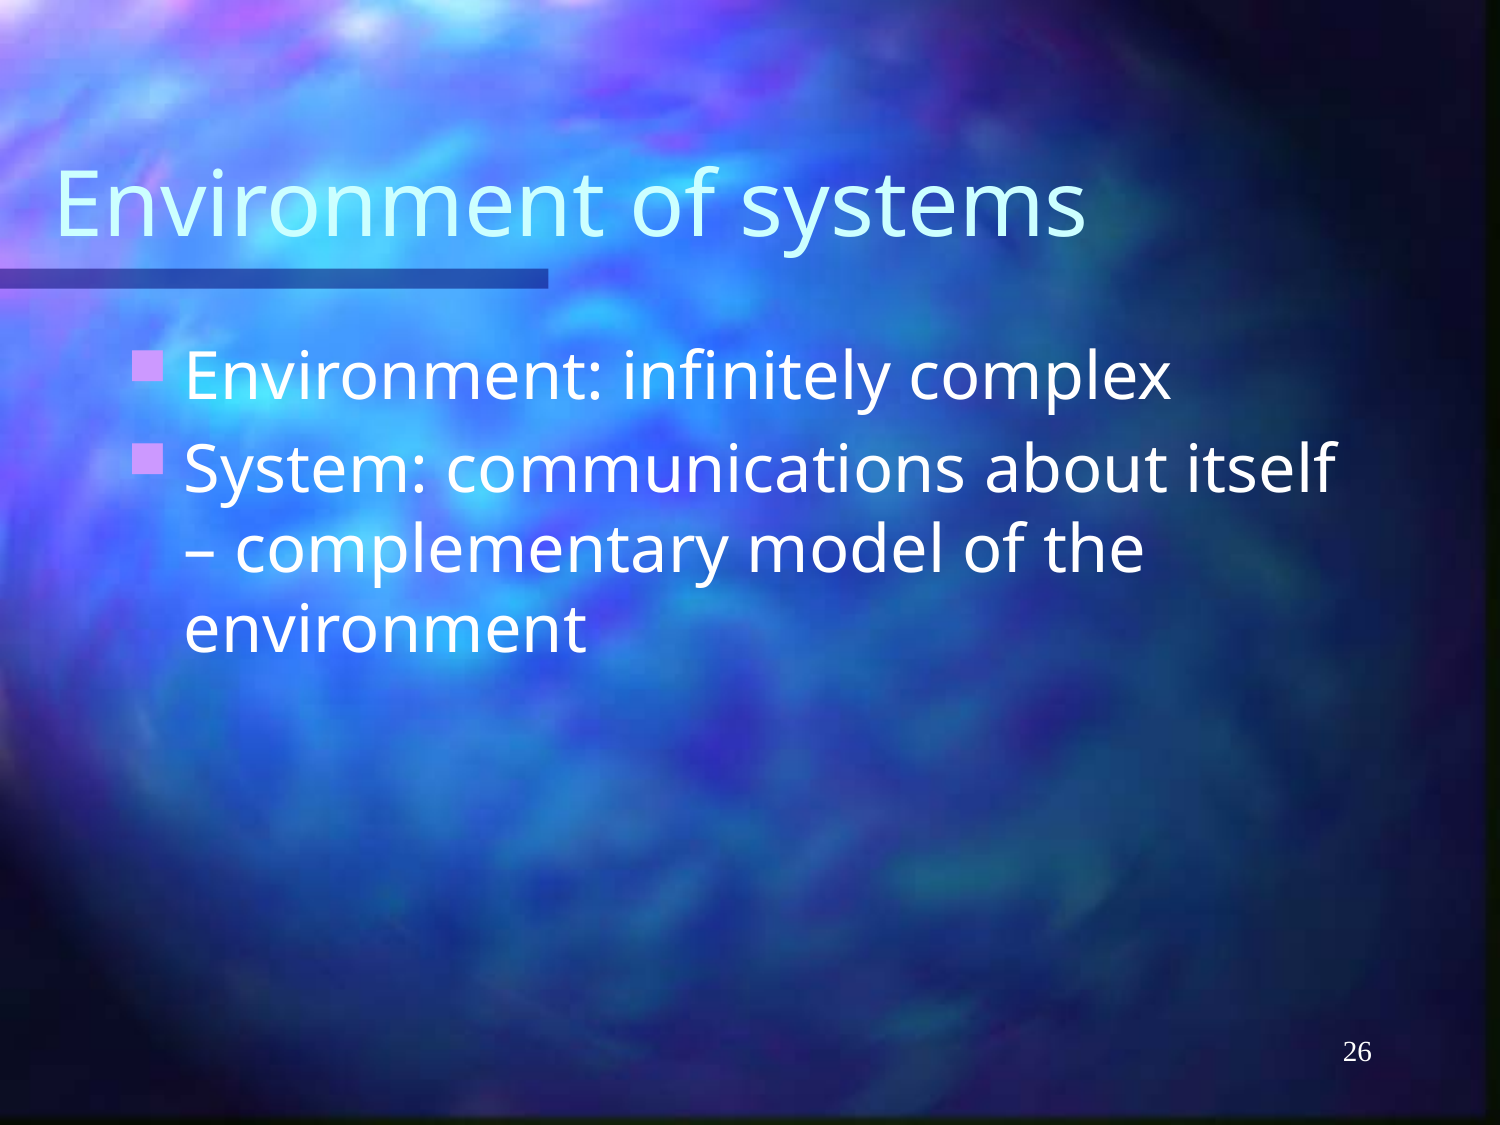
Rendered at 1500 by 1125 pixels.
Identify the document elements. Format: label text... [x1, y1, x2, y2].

picture [0, 0, 1500, 1125]
list Environment: infinitely complex System: communications about itself – complementary model of the environment [112, 324, 1388, 1000]
title Environment of systems [37, 75, 1313, 263]
slide_number 26 [1074, 1025, 1388, 1100]
